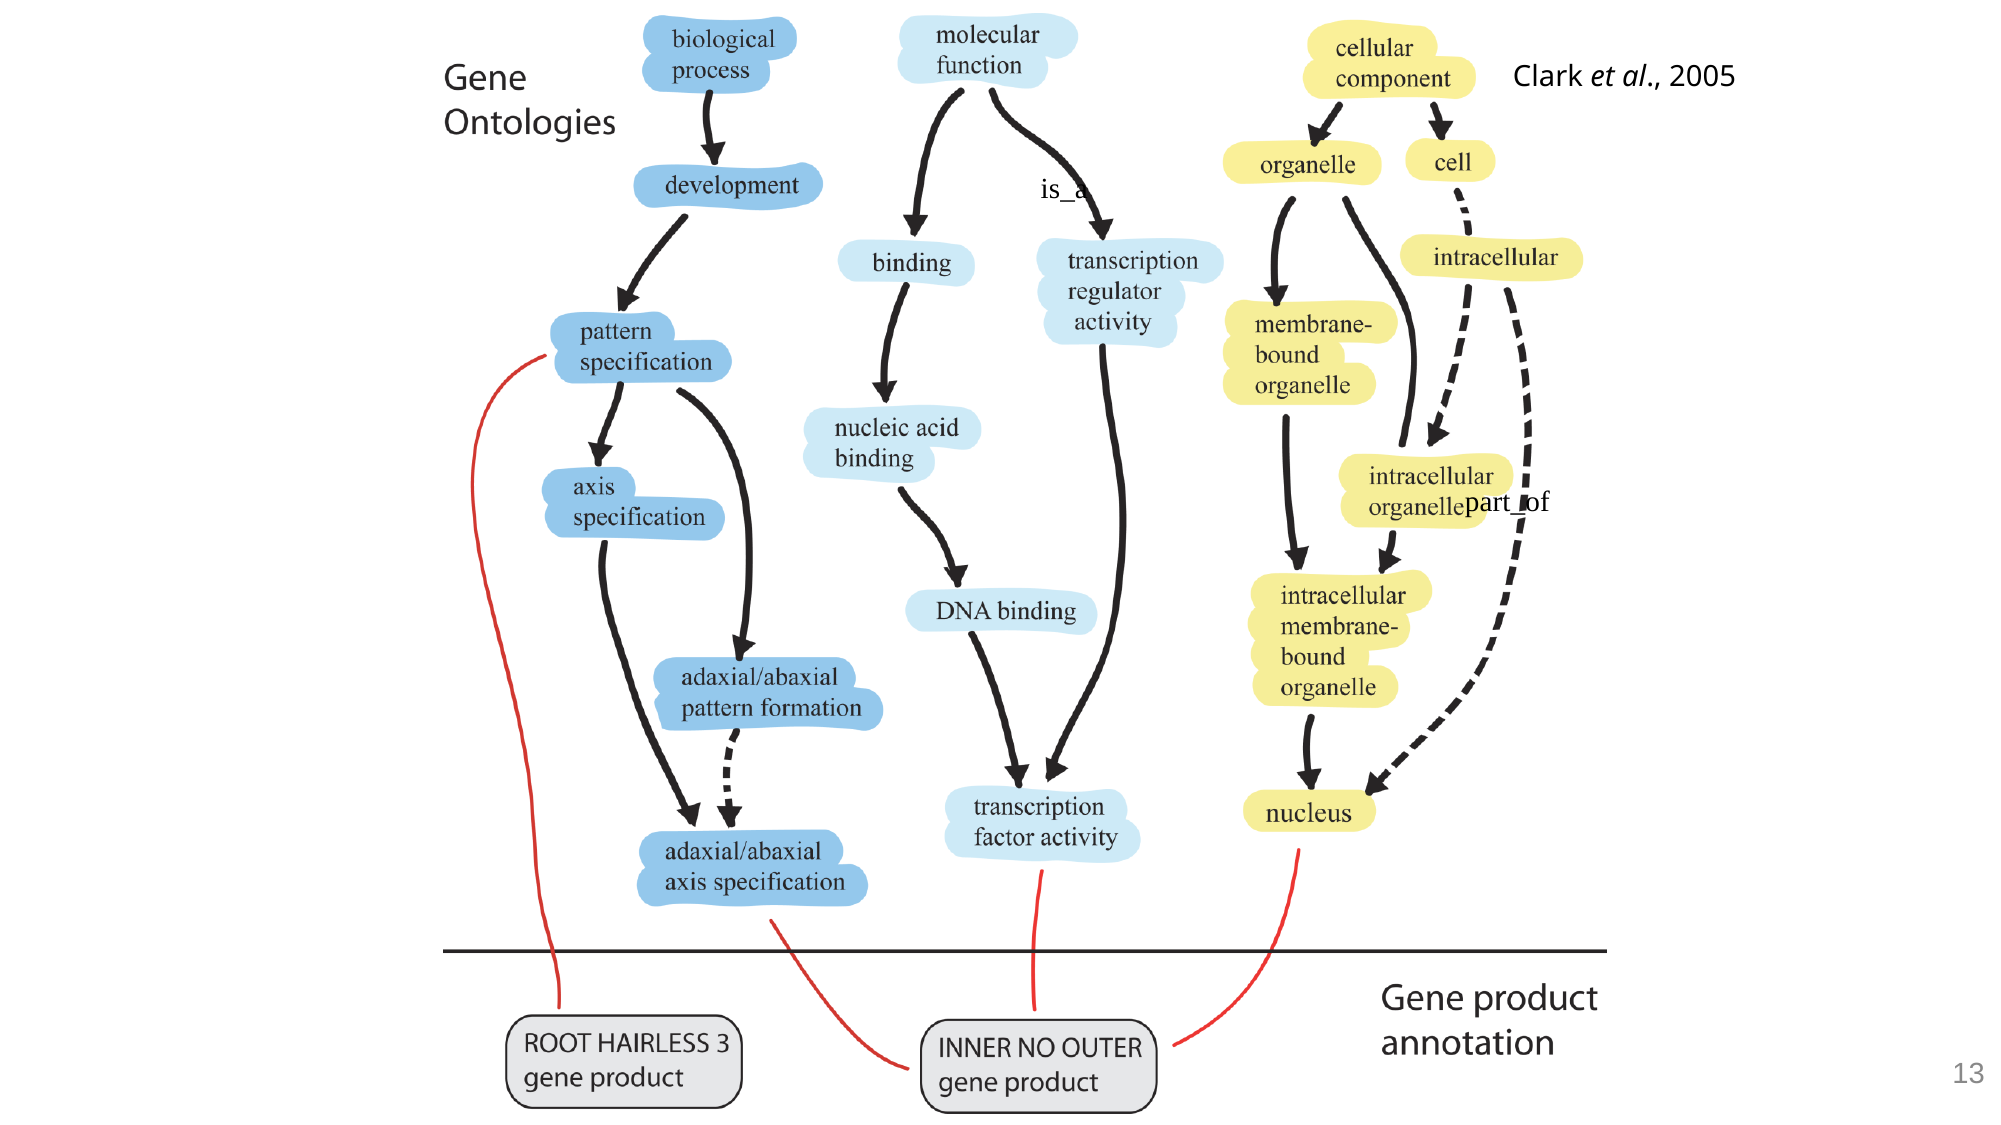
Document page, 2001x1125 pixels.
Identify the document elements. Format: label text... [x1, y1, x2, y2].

picture [443, 13, 1607, 1125]
text_box Clark et al., 2005 [1611, 49, 1751, 100]
slide_number 13 [1611, 1046, 2000, 1125]
